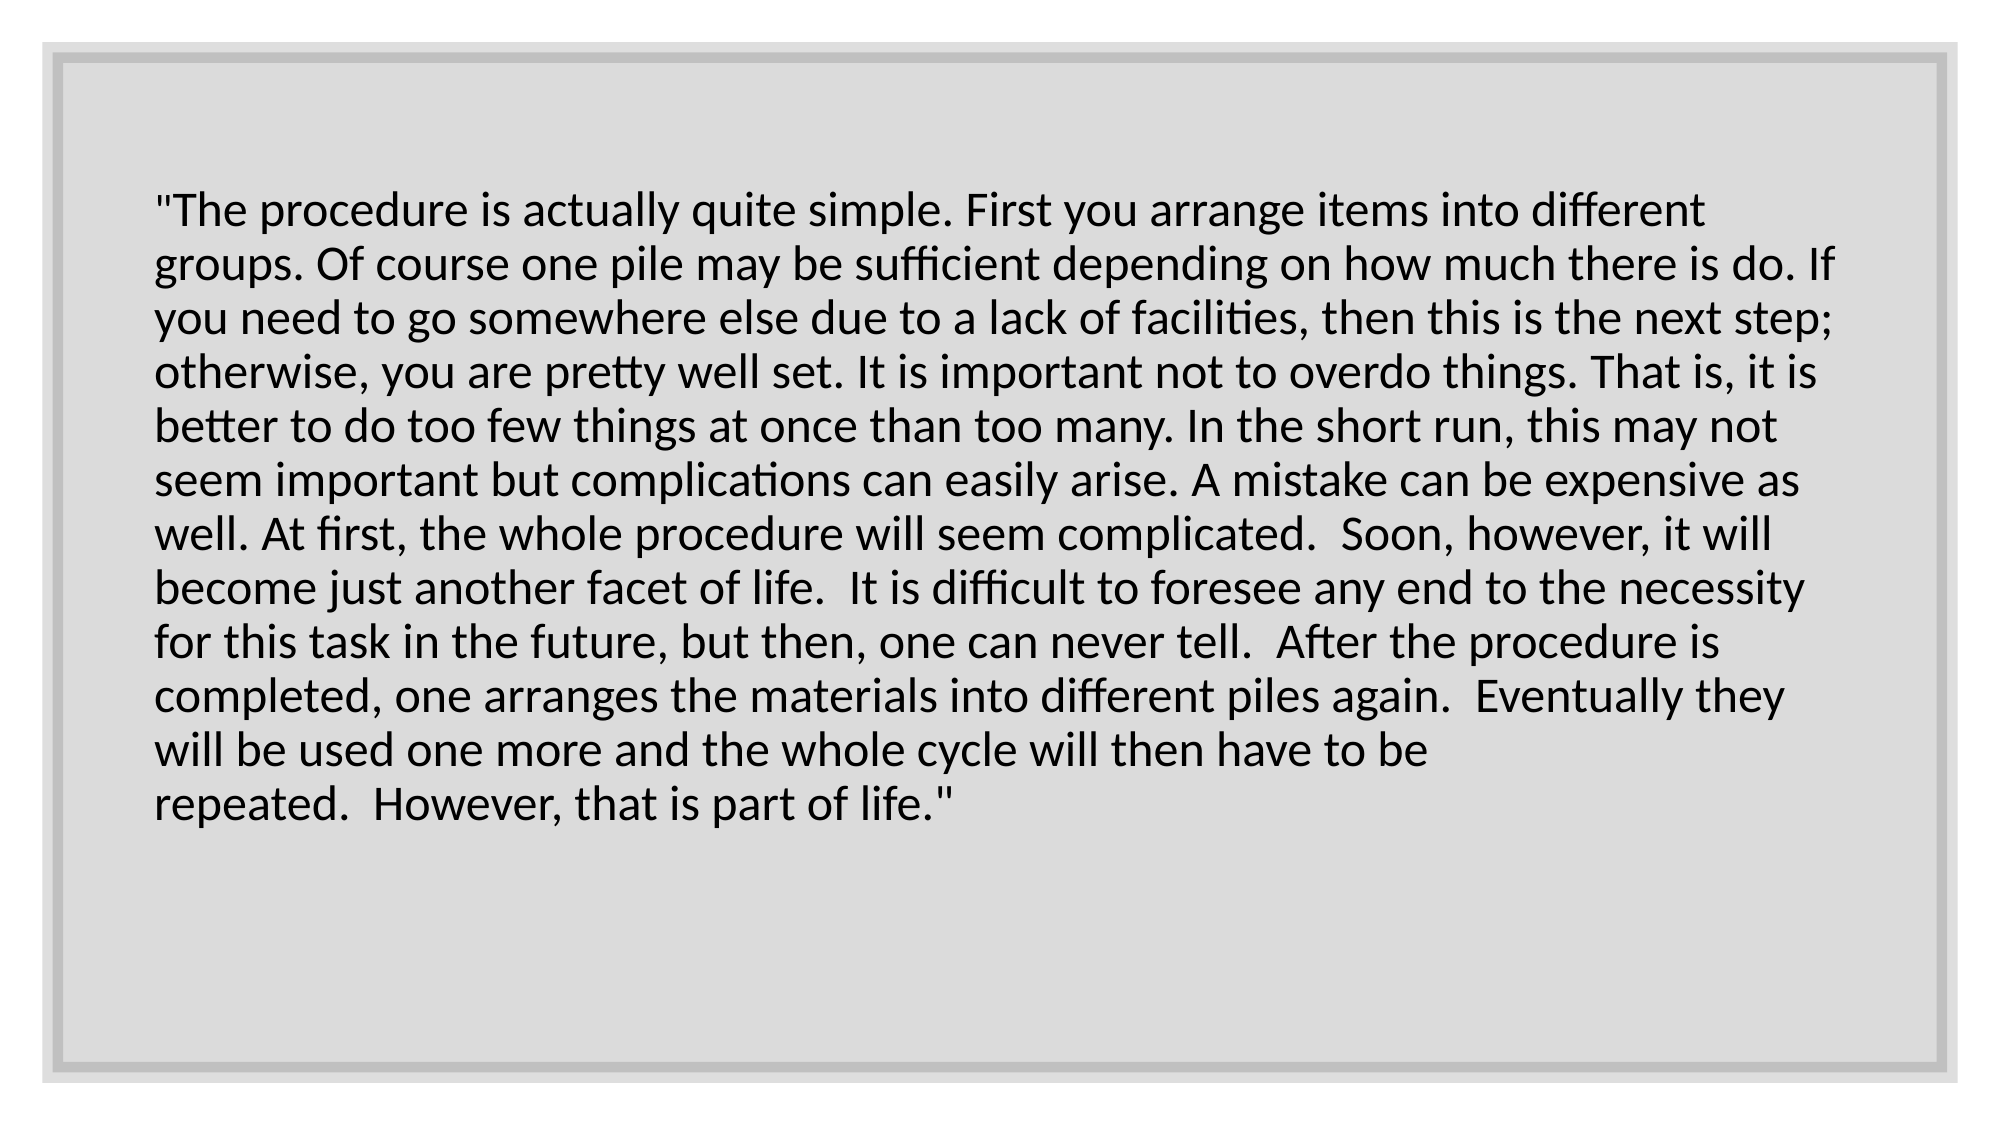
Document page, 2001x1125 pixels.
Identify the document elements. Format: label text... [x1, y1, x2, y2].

list "The procedure is actually quite simple. First you arrange items into different groups. Of course one pile may be sufficient depending on how much there is do. If you need to go somewhere else due to a lack of facilities, then this is the next step; otherwise, you are pretty well set. It is important not to overdo things. That is, it is better to do too few things at once than too many. In the short run, this may not seem important but complications can easily arise. A mistake can be expensive as well. At first, the whole procedure will seem complicated. Soon, however, it will become just another facet of life. It is difficult to foresee any end to the necessity for this task in the future, but then, one can never tell. After the procedure is completed, one arranges the materials into different piles again. Eventually they will be used one more and the whole cycle will then have to be repeated. However, that is part of life." [139, 175, 1863, 973]
text_box [52, 51, 1948, 1073]
